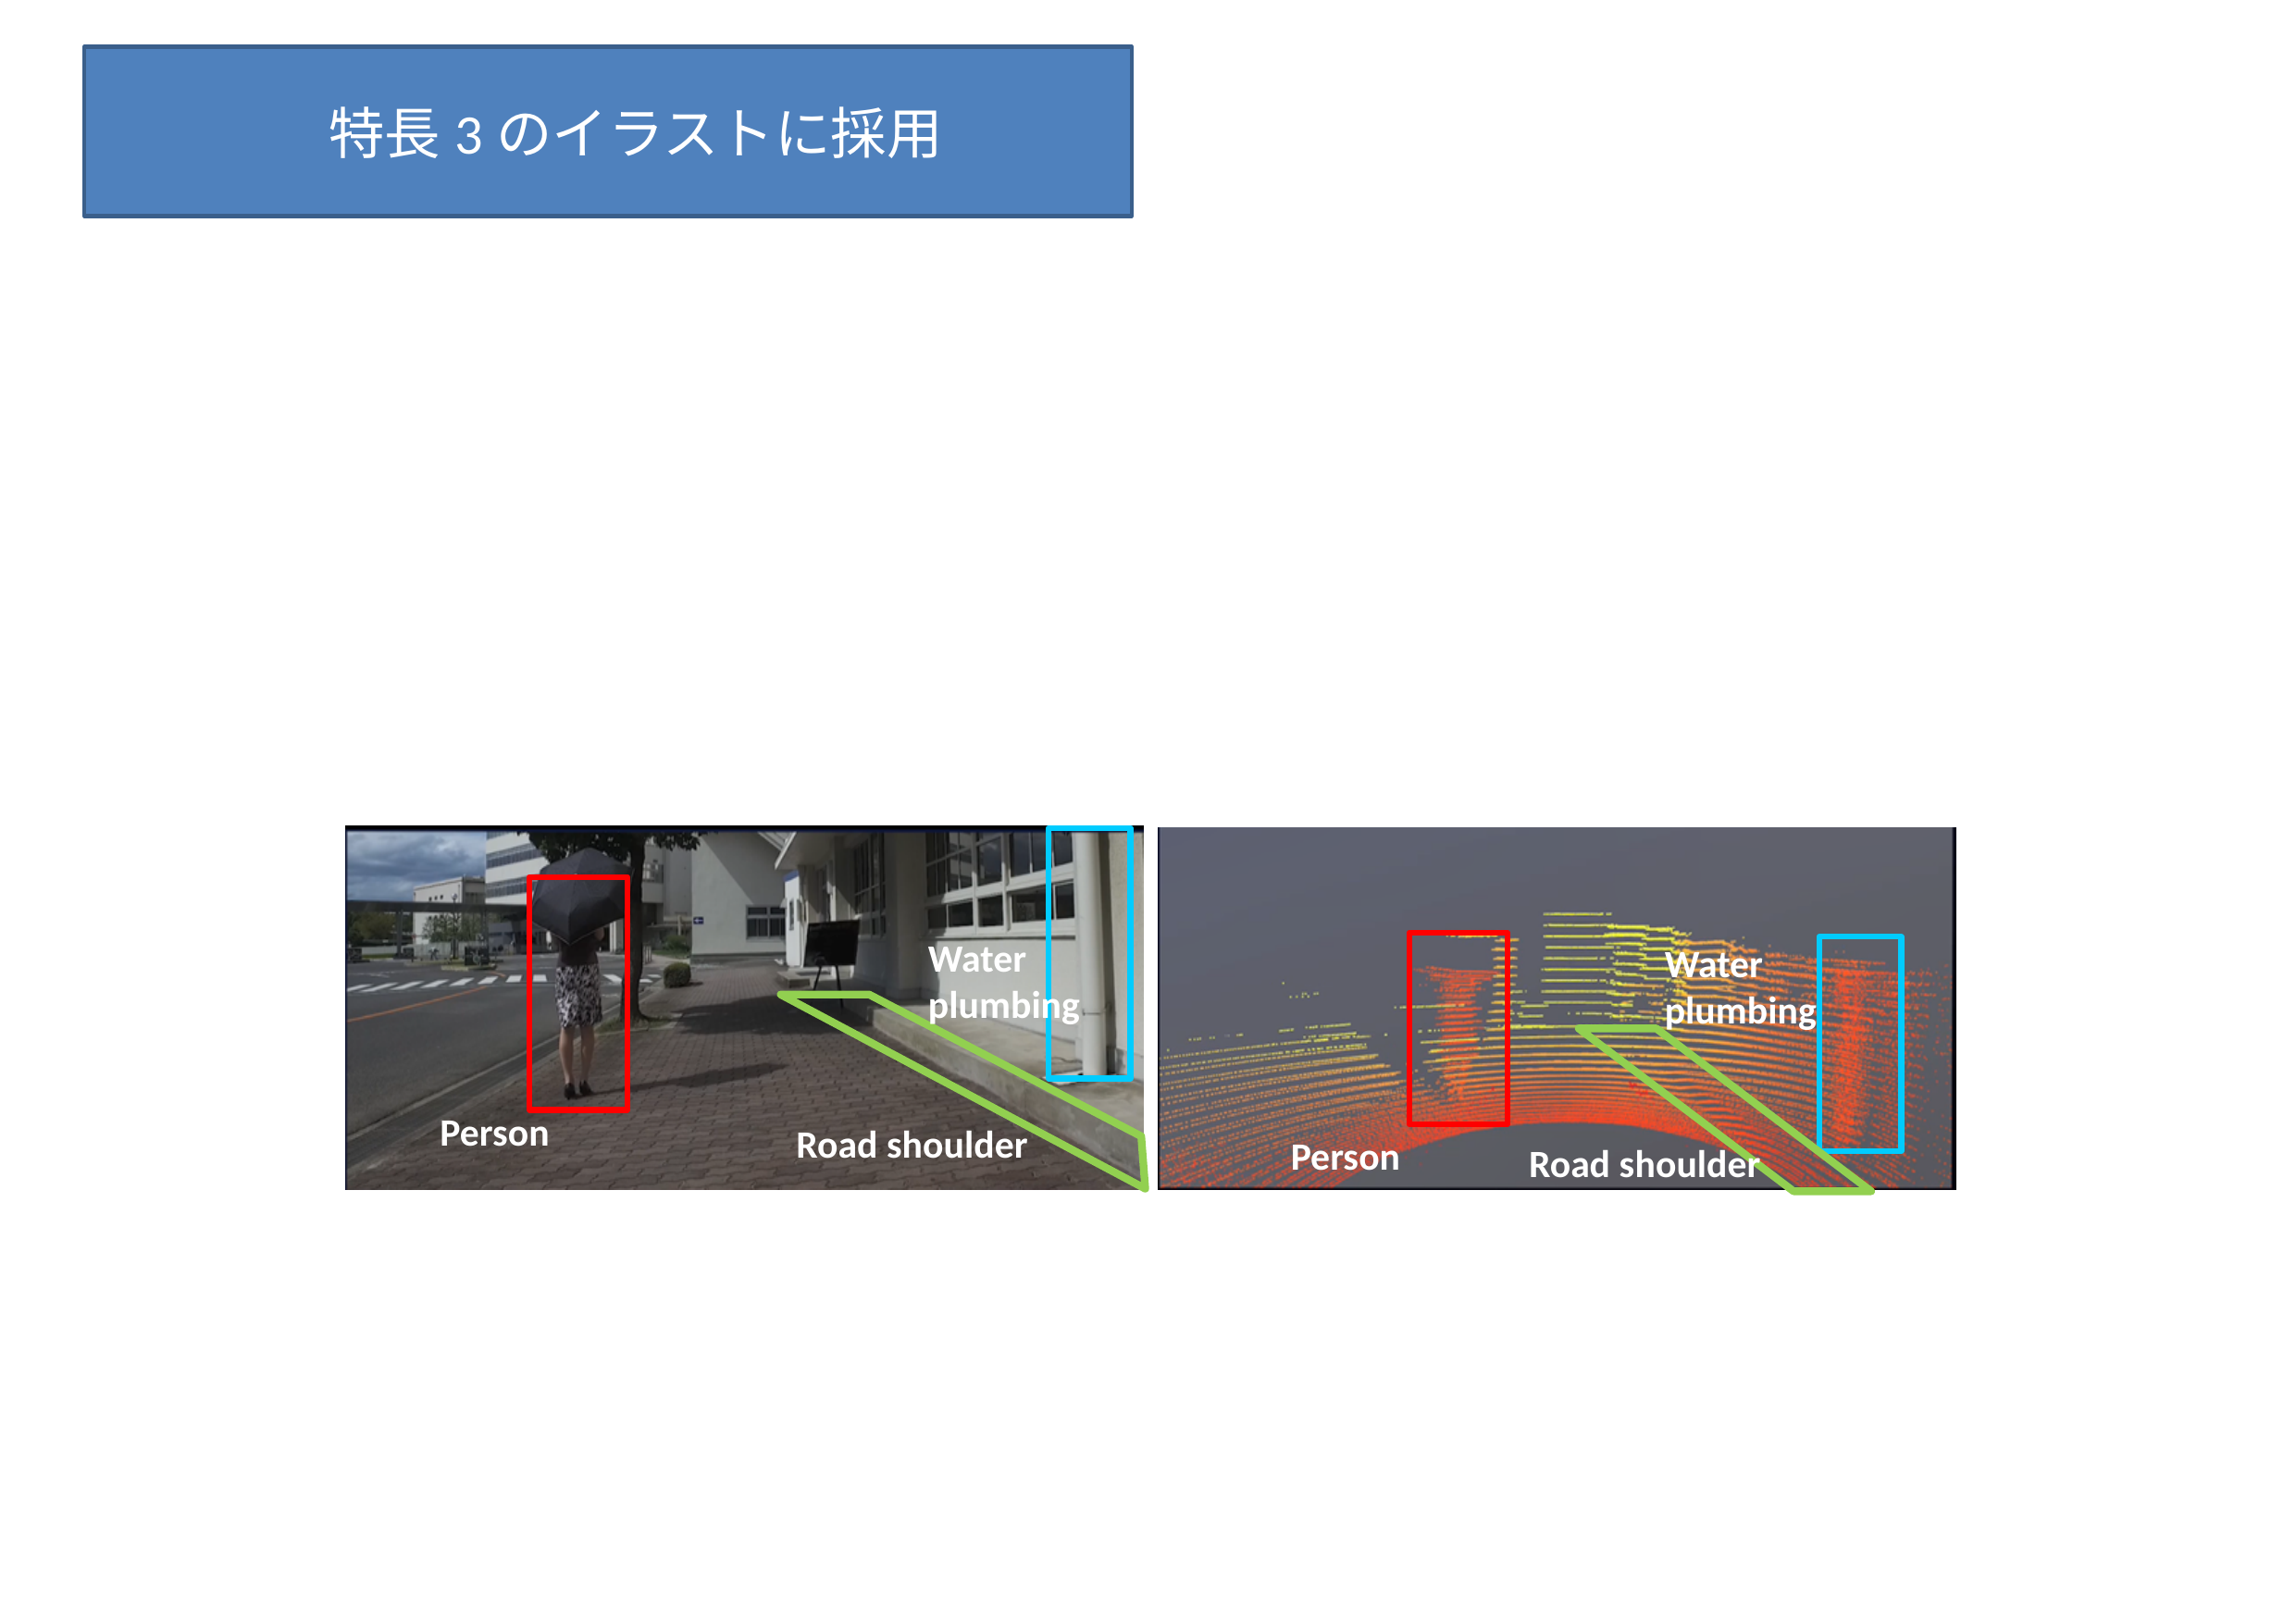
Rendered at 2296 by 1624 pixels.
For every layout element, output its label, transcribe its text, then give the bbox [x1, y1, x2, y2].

picture [1158, 827, 1956, 1191]
picture [345, 824, 1144, 1191]
text_box 特長3のイラストに採用 [82, 44, 1134, 218]
